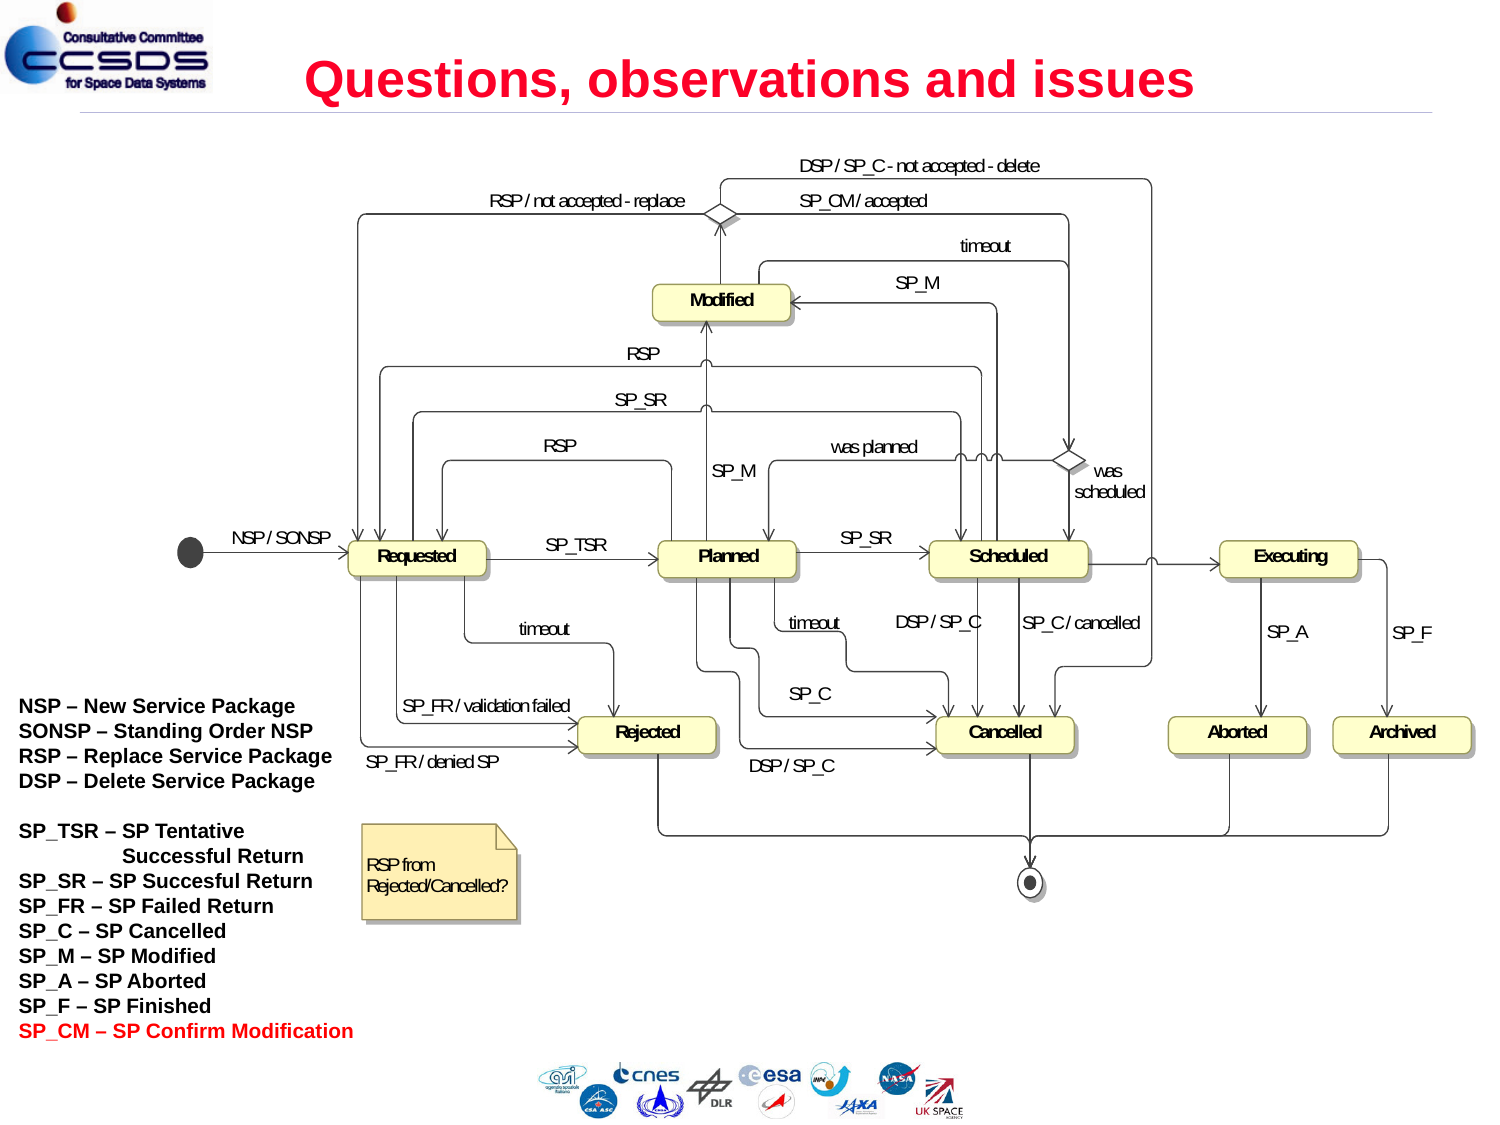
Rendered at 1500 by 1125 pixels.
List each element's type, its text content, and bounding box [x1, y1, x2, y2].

picture [0, 0, 213, 94]
title Questions, observations and issues [75, 45, 1425, 166]
picture [163, 138, 1486, 937]
text_box NSP – New Service Package SONSP – Standing Order NSP RSP – Replace Service Package DSP – Delete Service Package SP_TSR – SP Tentative Successful Return SP_SR – SP Succesful Return SP_FR – SP Failed Return SP_C – SP Cancelled SP_M – SP Modified SP_A – SP Aborted SP_F – SP Finished SP_CM – SP Confirm Modification [3, 685, 369, 1076]
picture [537, 1062, 963, 1119]
